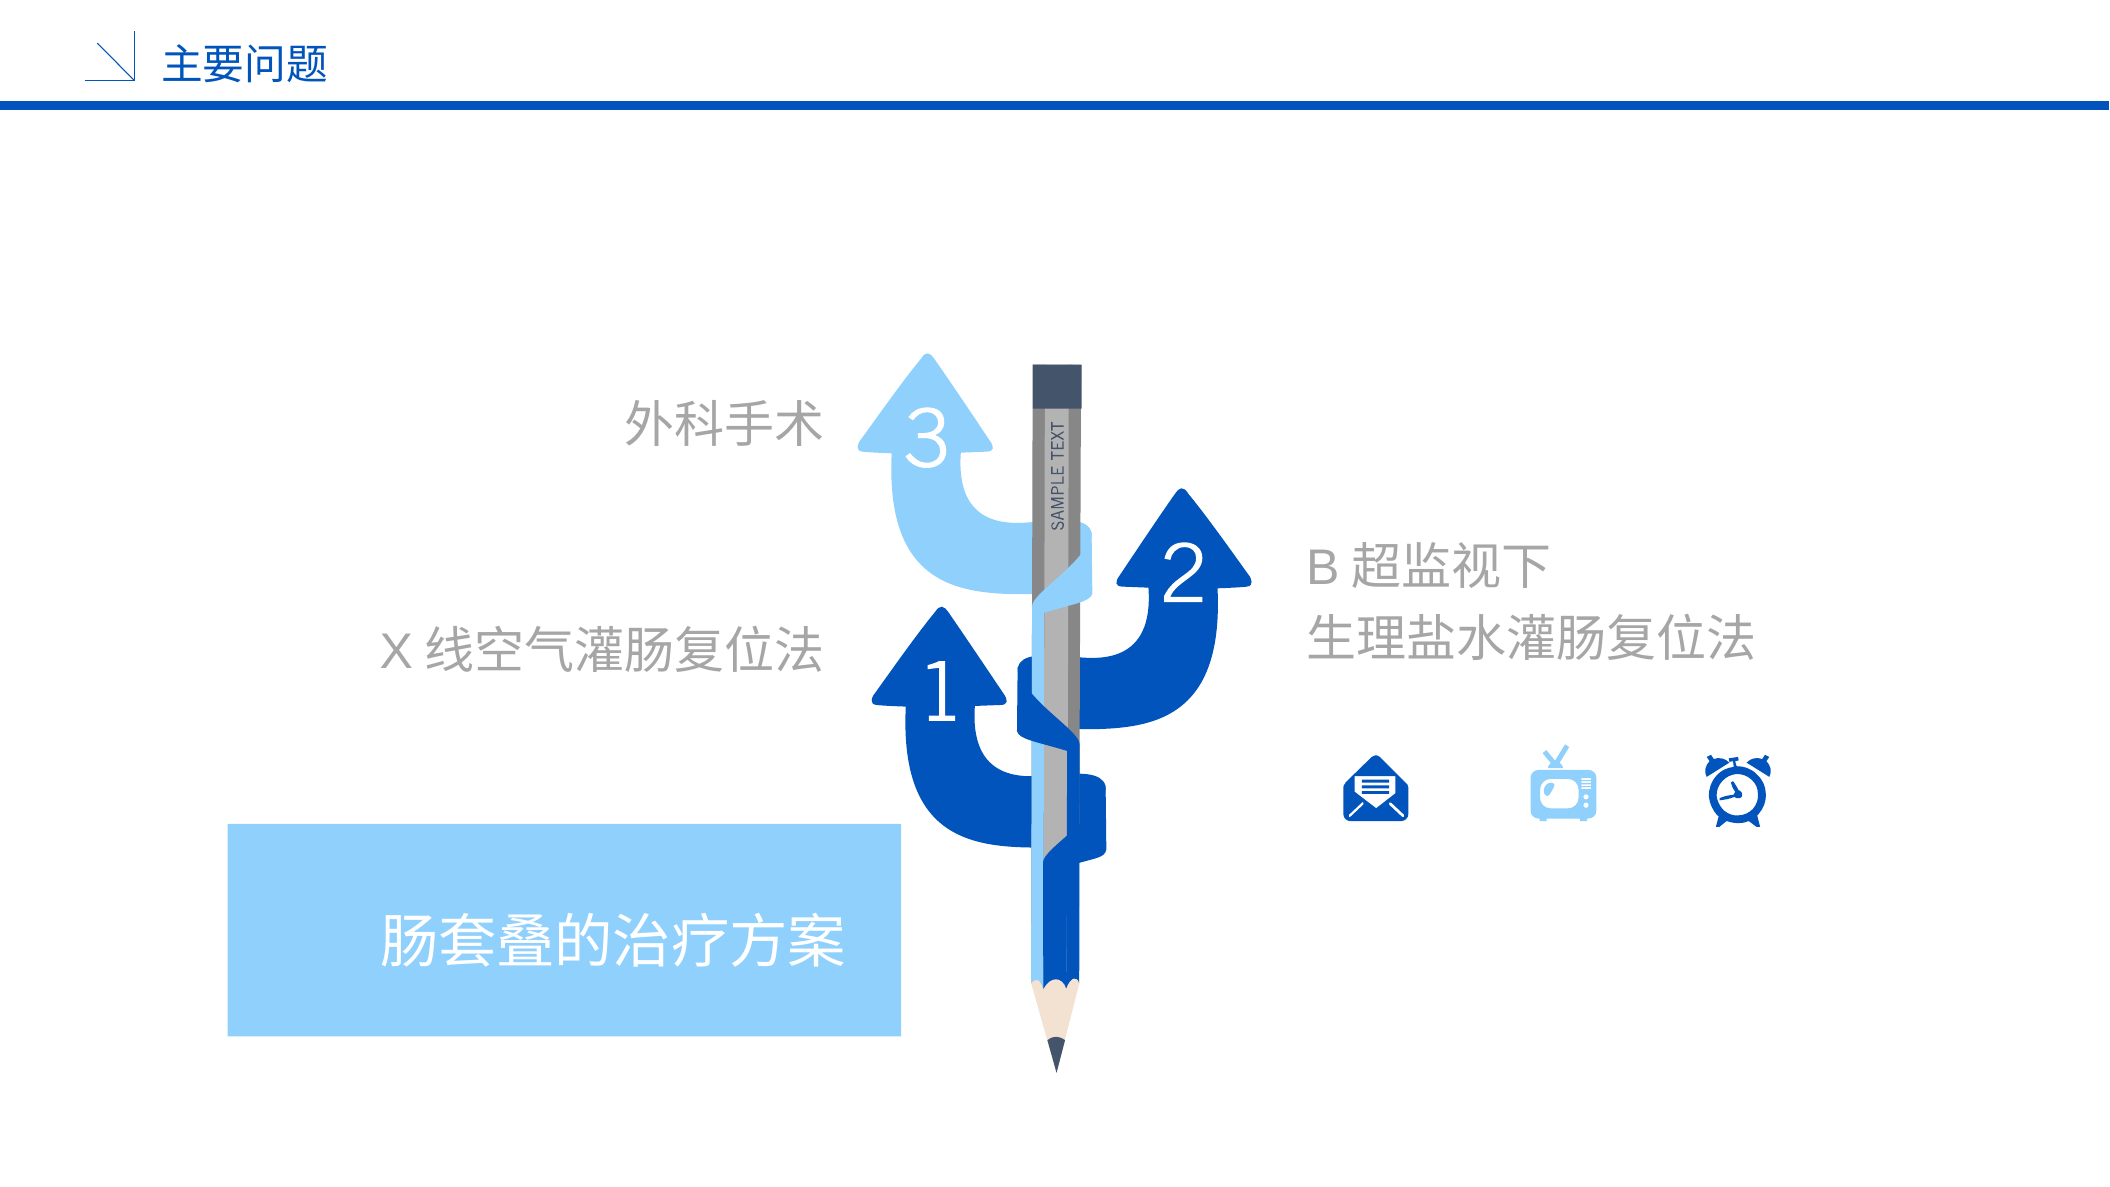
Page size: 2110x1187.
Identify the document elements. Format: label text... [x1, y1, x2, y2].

text_box 主要问题 [145, 22, 500, 94]
text_box [1746, 754, 1771, 777]
text_box 外科手术 [404, 372, 841, 461]
text_box B超监视下 生理盐水灌肠复位法 [1290, 514, 1840, 675]
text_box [854, 350, 1255, 1073]
text_box [1705, 754, 1766, 827]
text_box [1530, 744, 1597, 822]
text_box X线空气灌肠复位法 [363, 598, 841, 687]
text_box [1343, 755, 1409, 822]
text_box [227, 823, 902, 1037]
